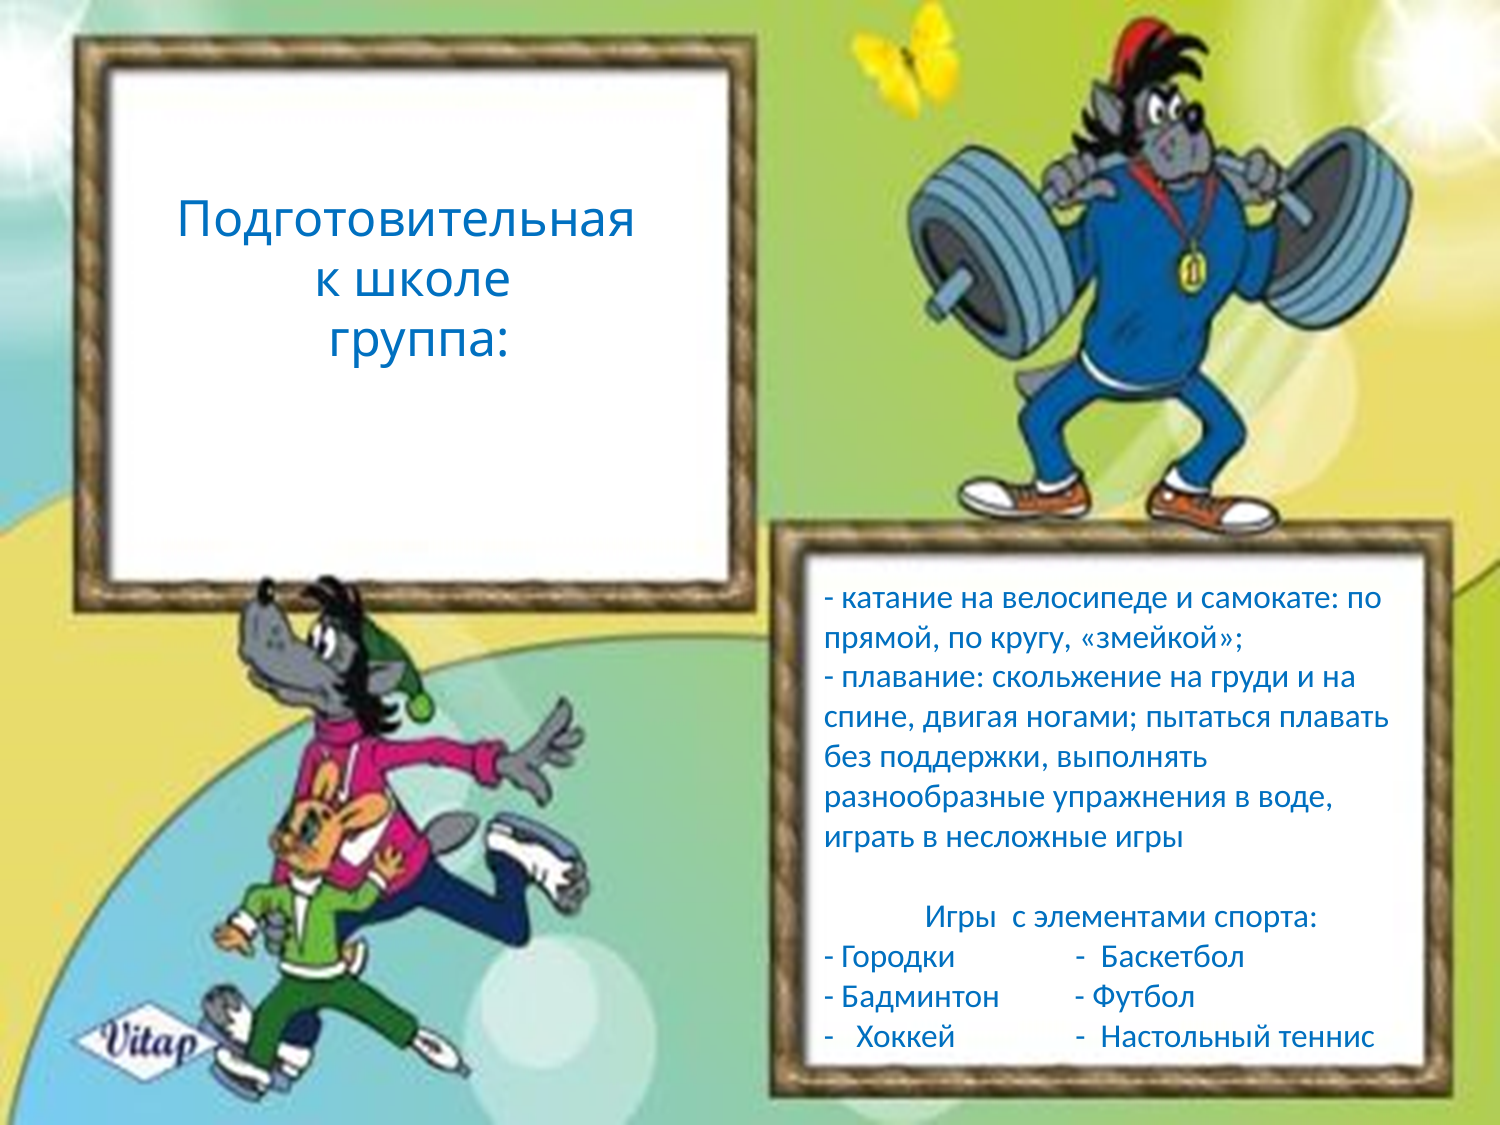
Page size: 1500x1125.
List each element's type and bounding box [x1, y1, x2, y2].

list [0, 0, 1500, 1125]
